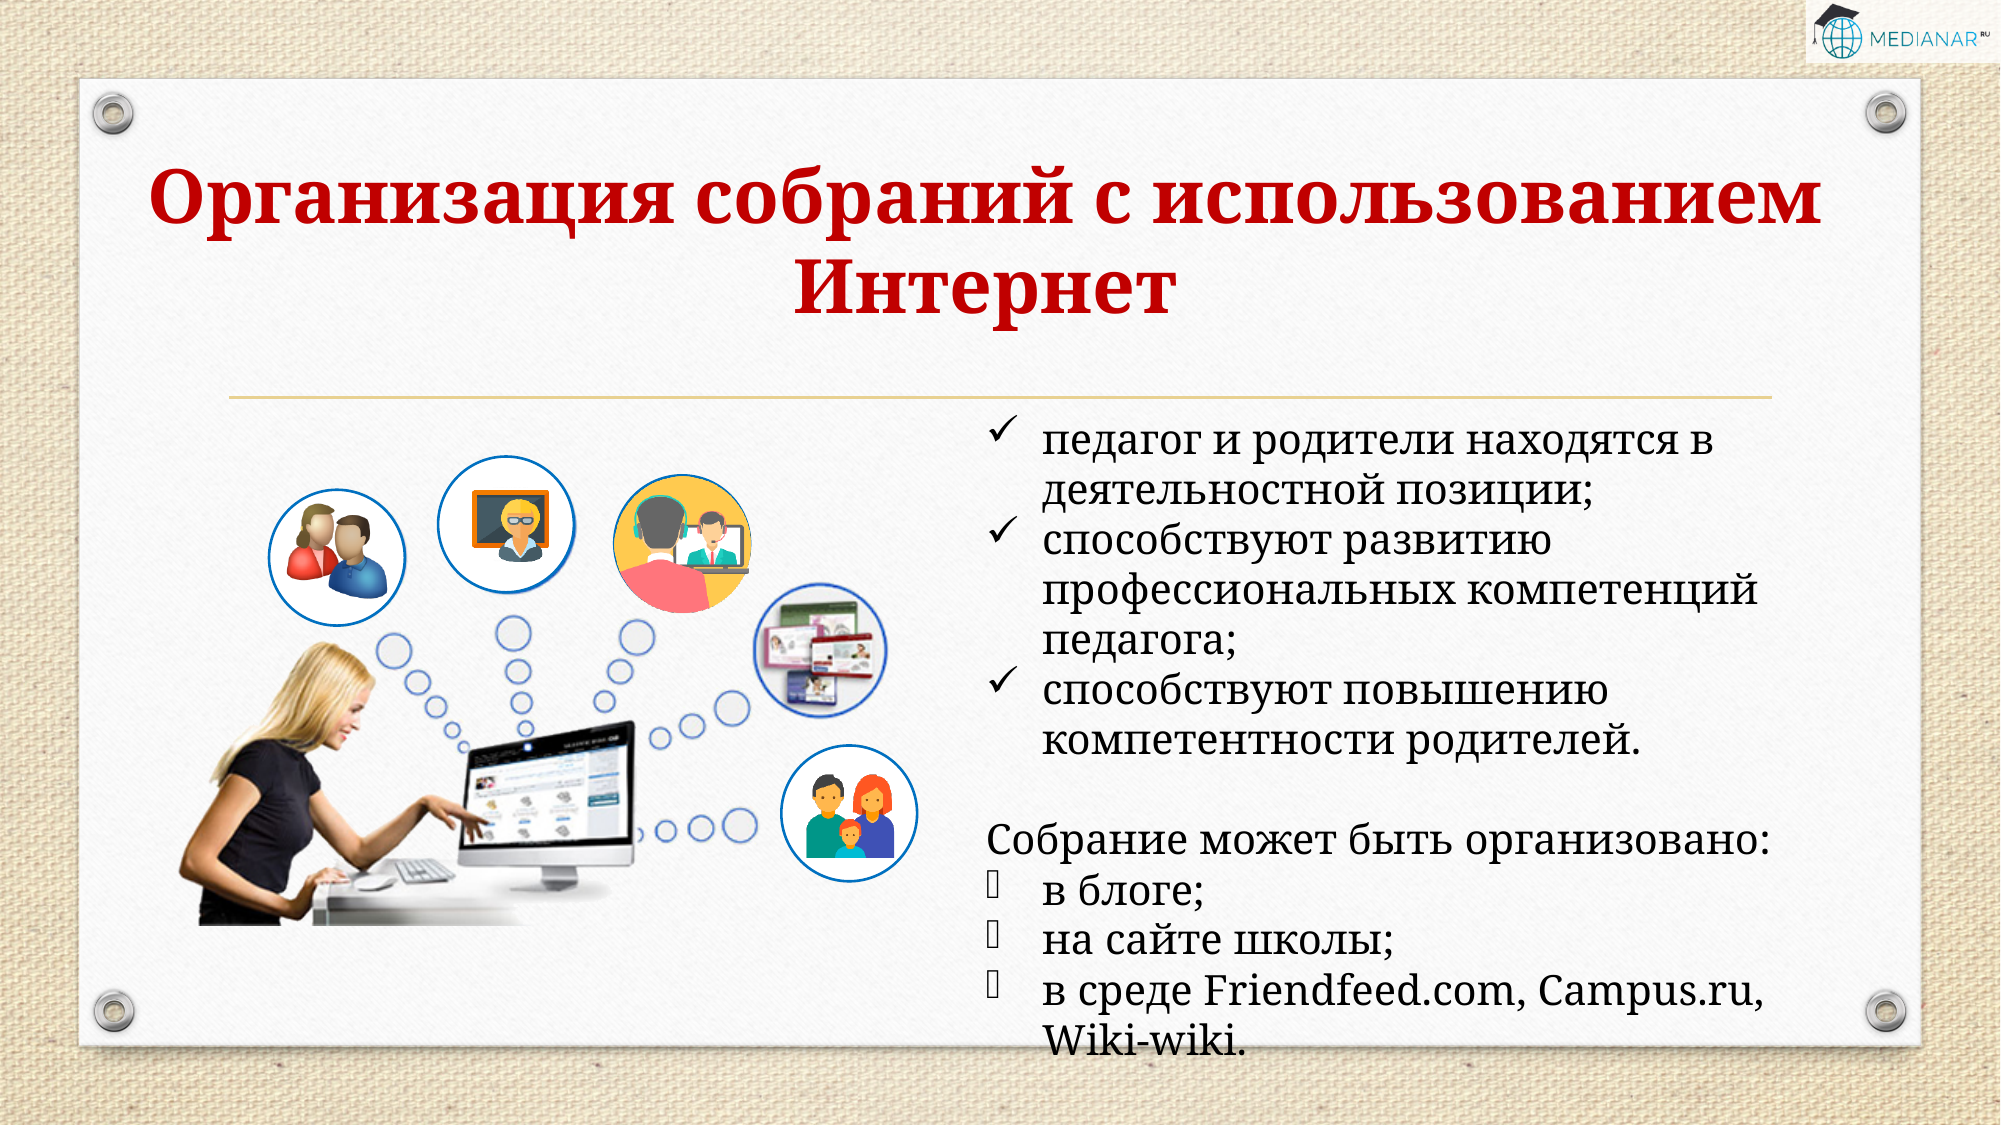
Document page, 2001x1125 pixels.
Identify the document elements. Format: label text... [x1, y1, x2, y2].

text_box педагог и родители находятся в деятельностной позиции; способствуют развитию профессиональных компетенций педагога; способствуют повышению компетентности родителей. Собрание может быть организовано: в блоге; на сайте школы; в среде Friendfeed.com, Сampus.ru, Wiki-wiki. [971, 405, 1845, 1071]
picture [0, 0, 2001, 1125]
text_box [174, 456, 923, 926]
title Организация собраний с использованием Интернет [79, 91, 1913, 386]
